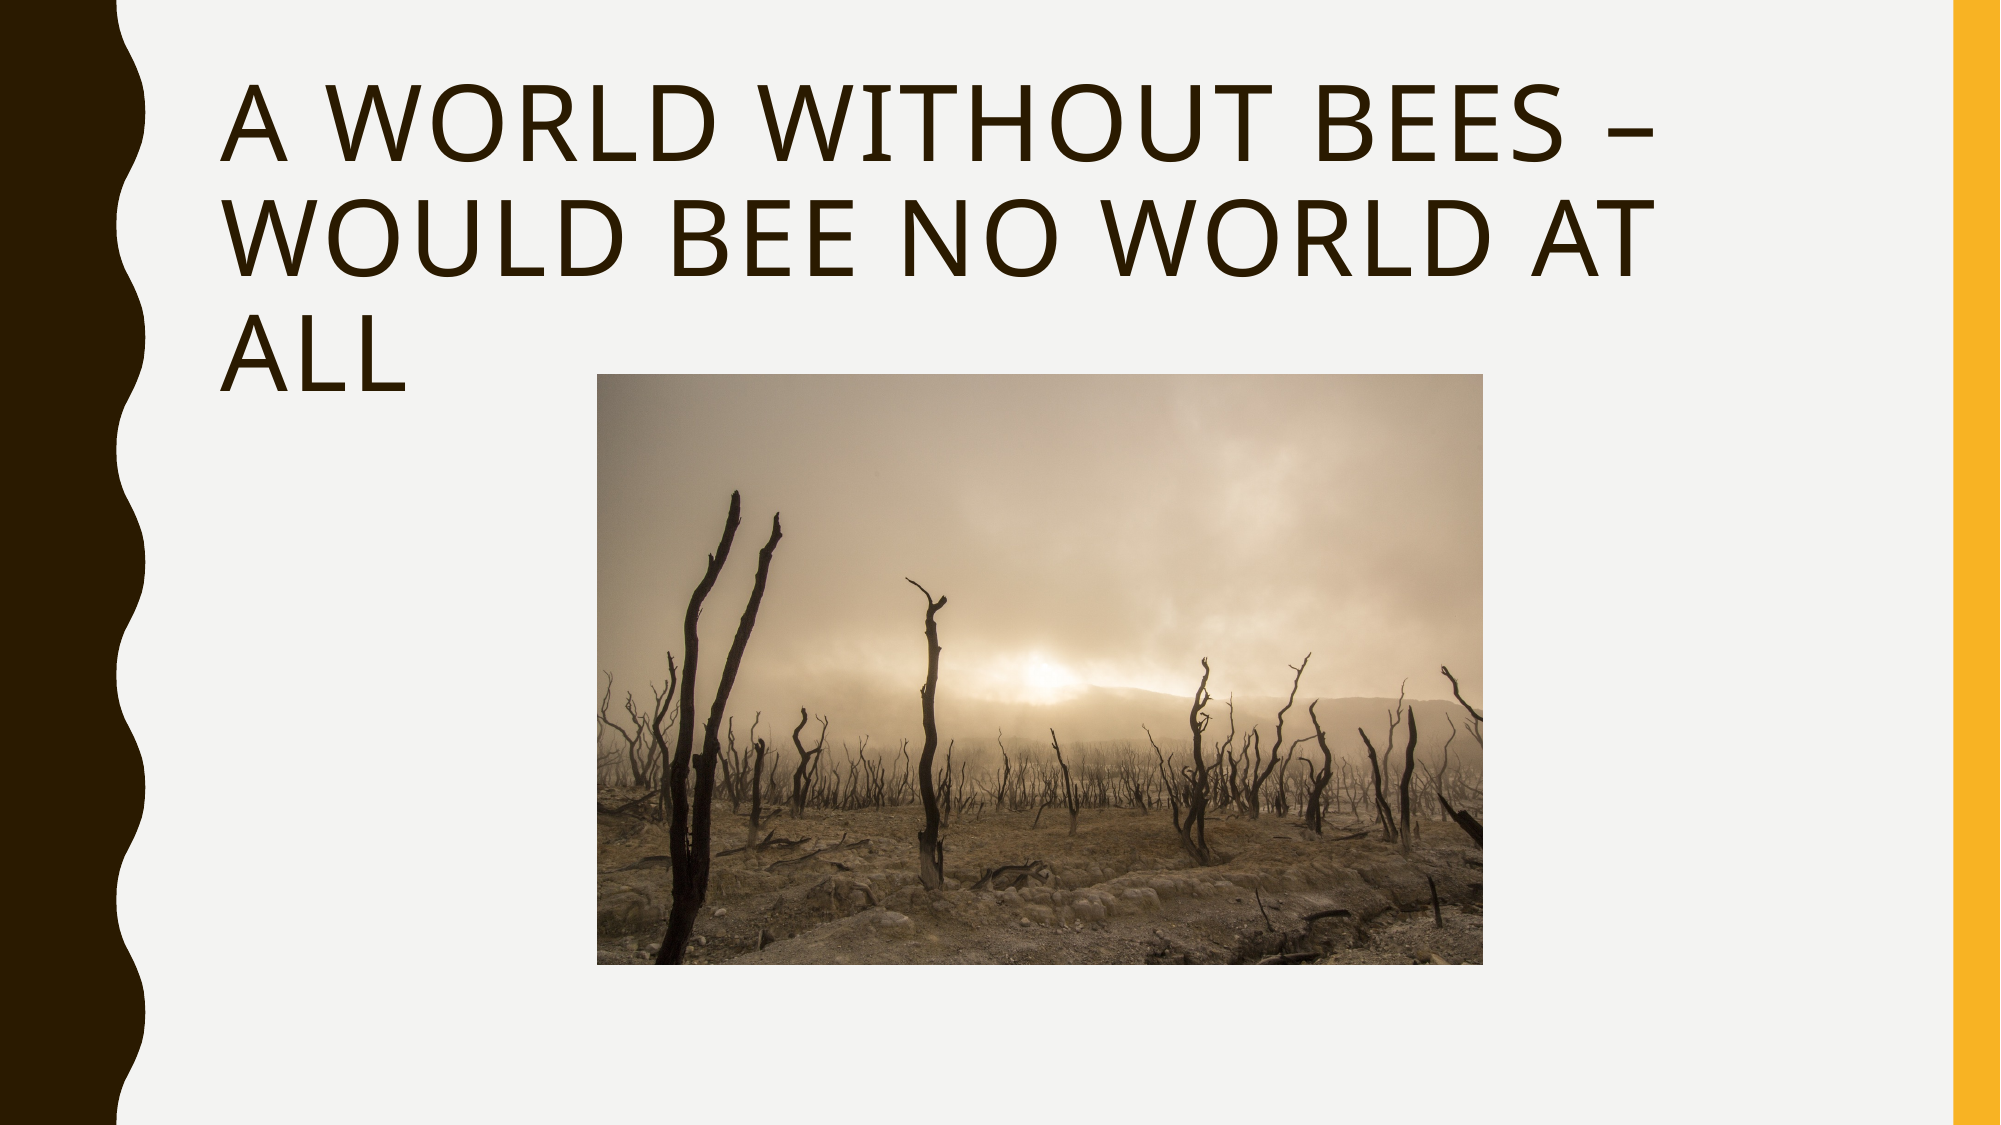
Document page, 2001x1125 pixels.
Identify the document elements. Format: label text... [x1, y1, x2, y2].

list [597, 374, 1483, 965]
title A world without bees – would bee no world at all [205, 62, 1875, 308]
